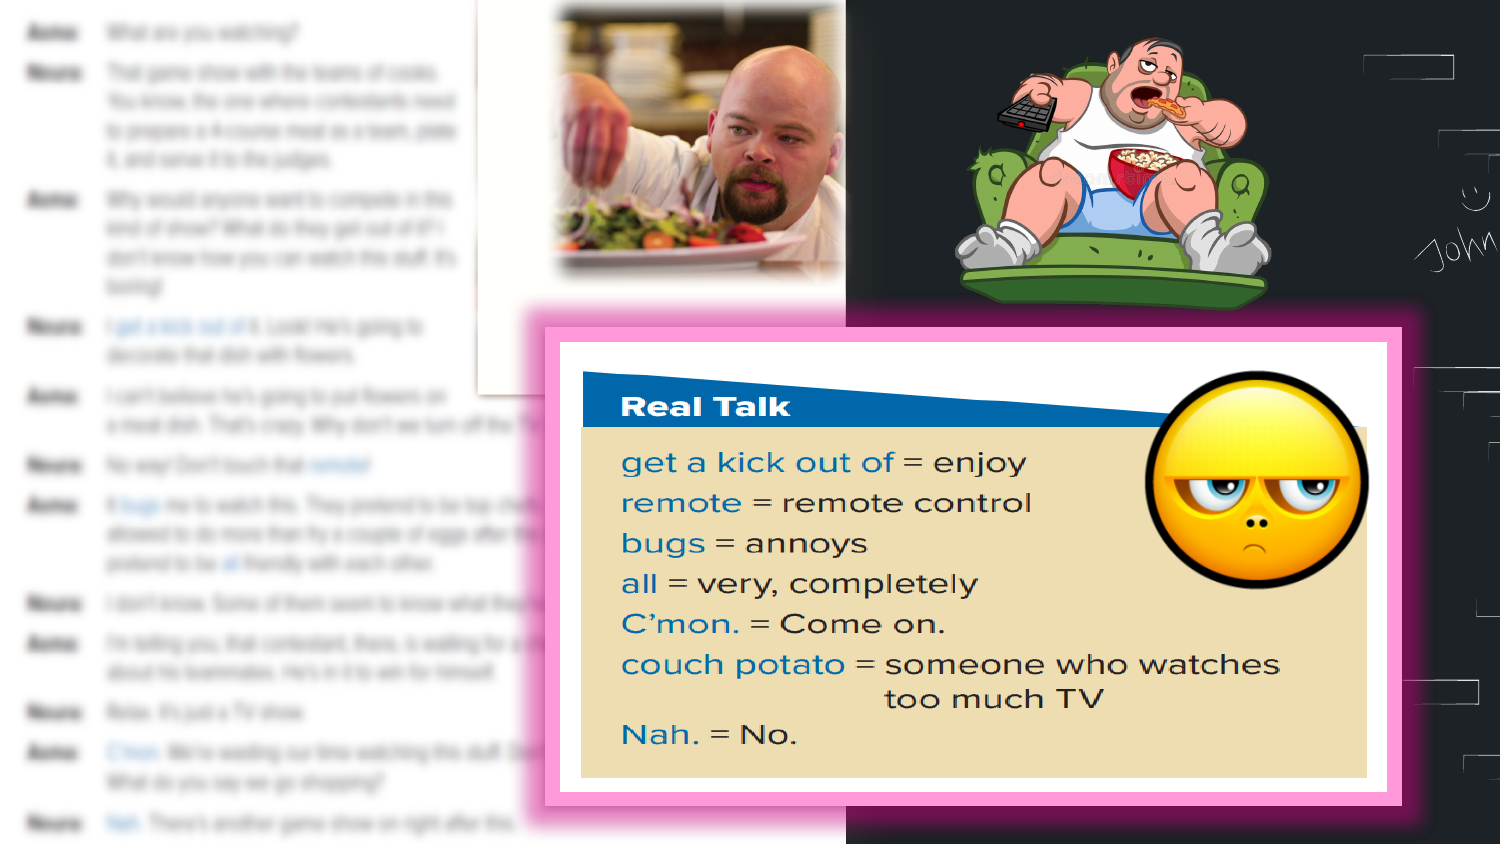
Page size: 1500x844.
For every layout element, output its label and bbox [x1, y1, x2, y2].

picture [951, 32, 1275, 316]
text_box [0, 0, 846, 844]
picture [544, 0, 856, 291]
picture [559, 341, 1388, 792]
